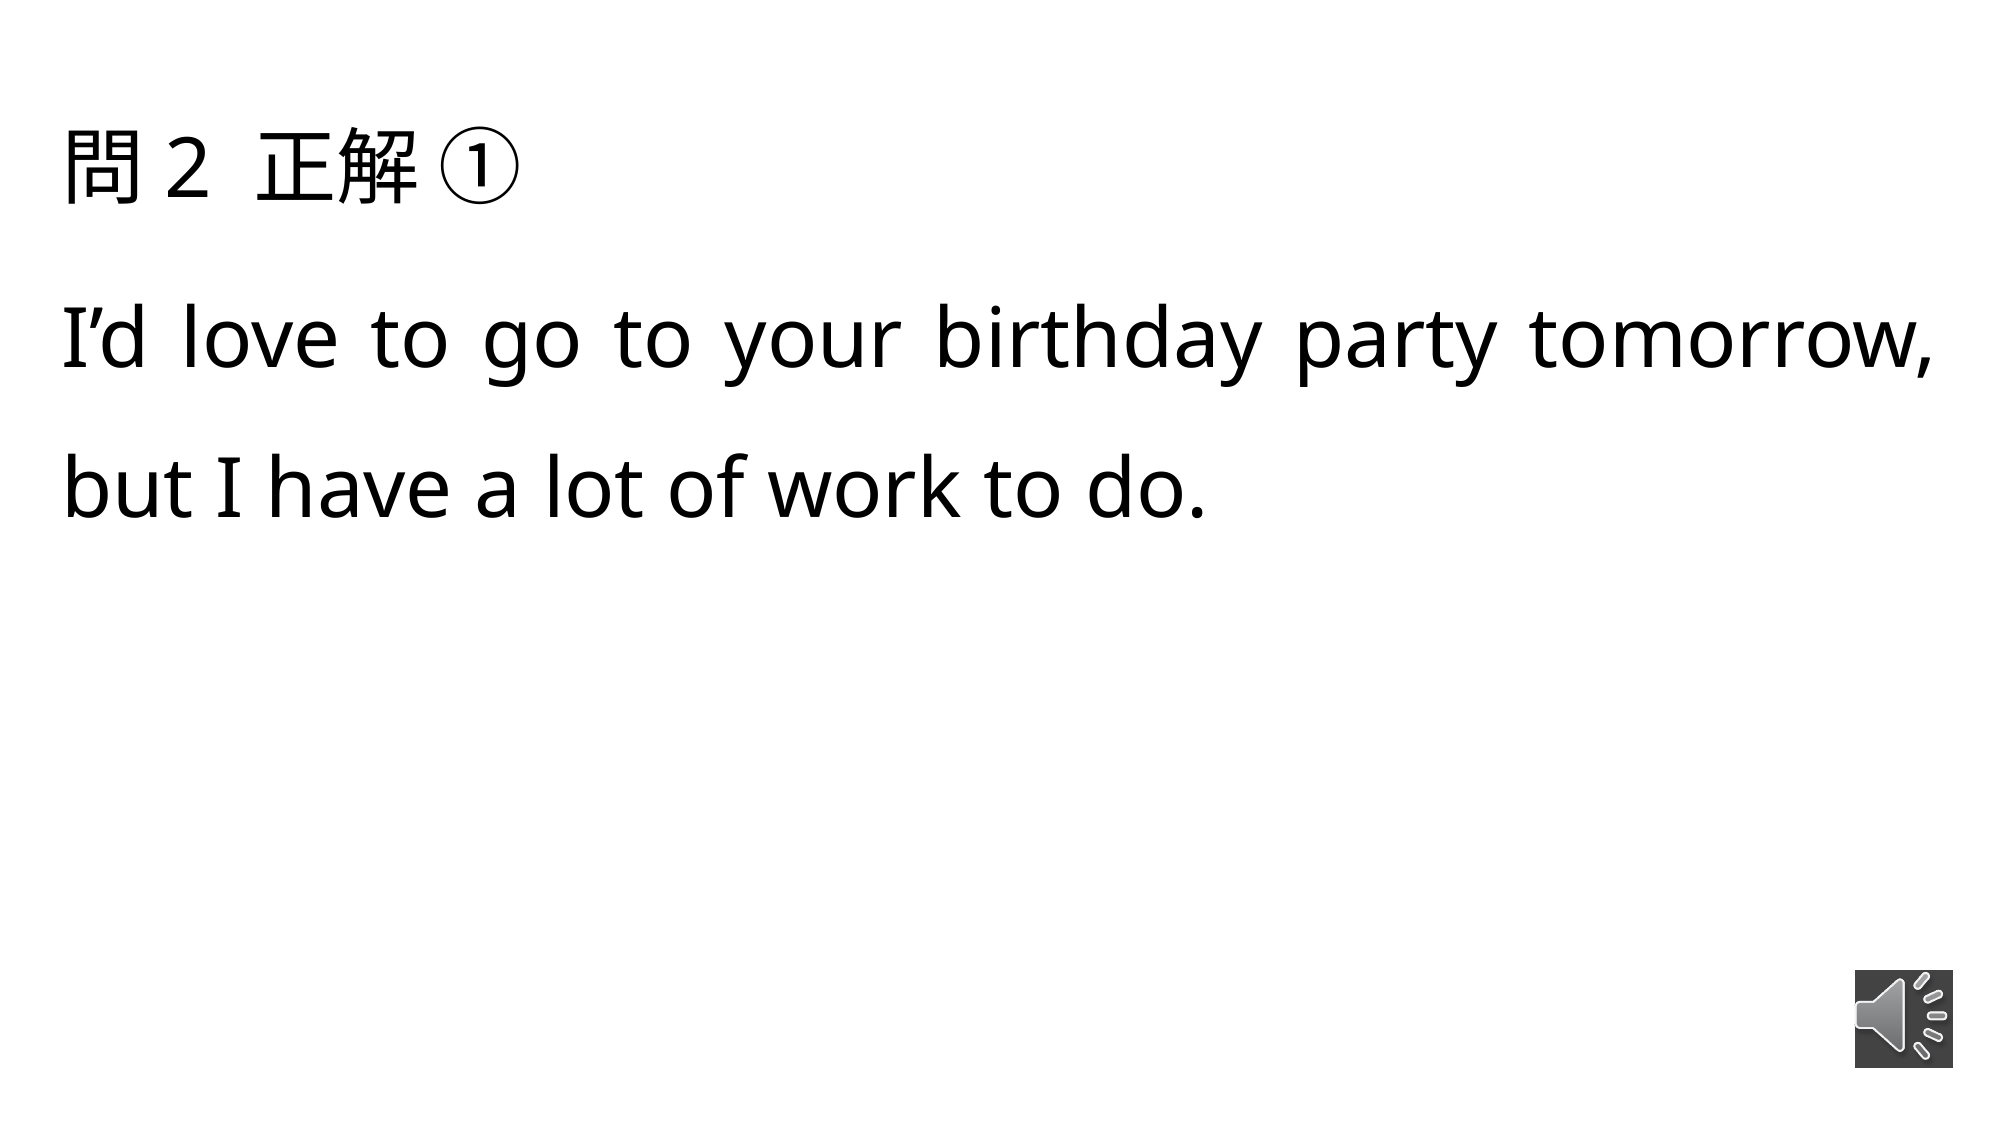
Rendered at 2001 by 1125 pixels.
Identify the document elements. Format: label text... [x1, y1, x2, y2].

picture [1853, 968, 1954, 1069]
list 問2 正解 ① I’d love to go to your birthday party tomorrow, but I have a lot of work to do. [46, 56, 1954, 1065]
